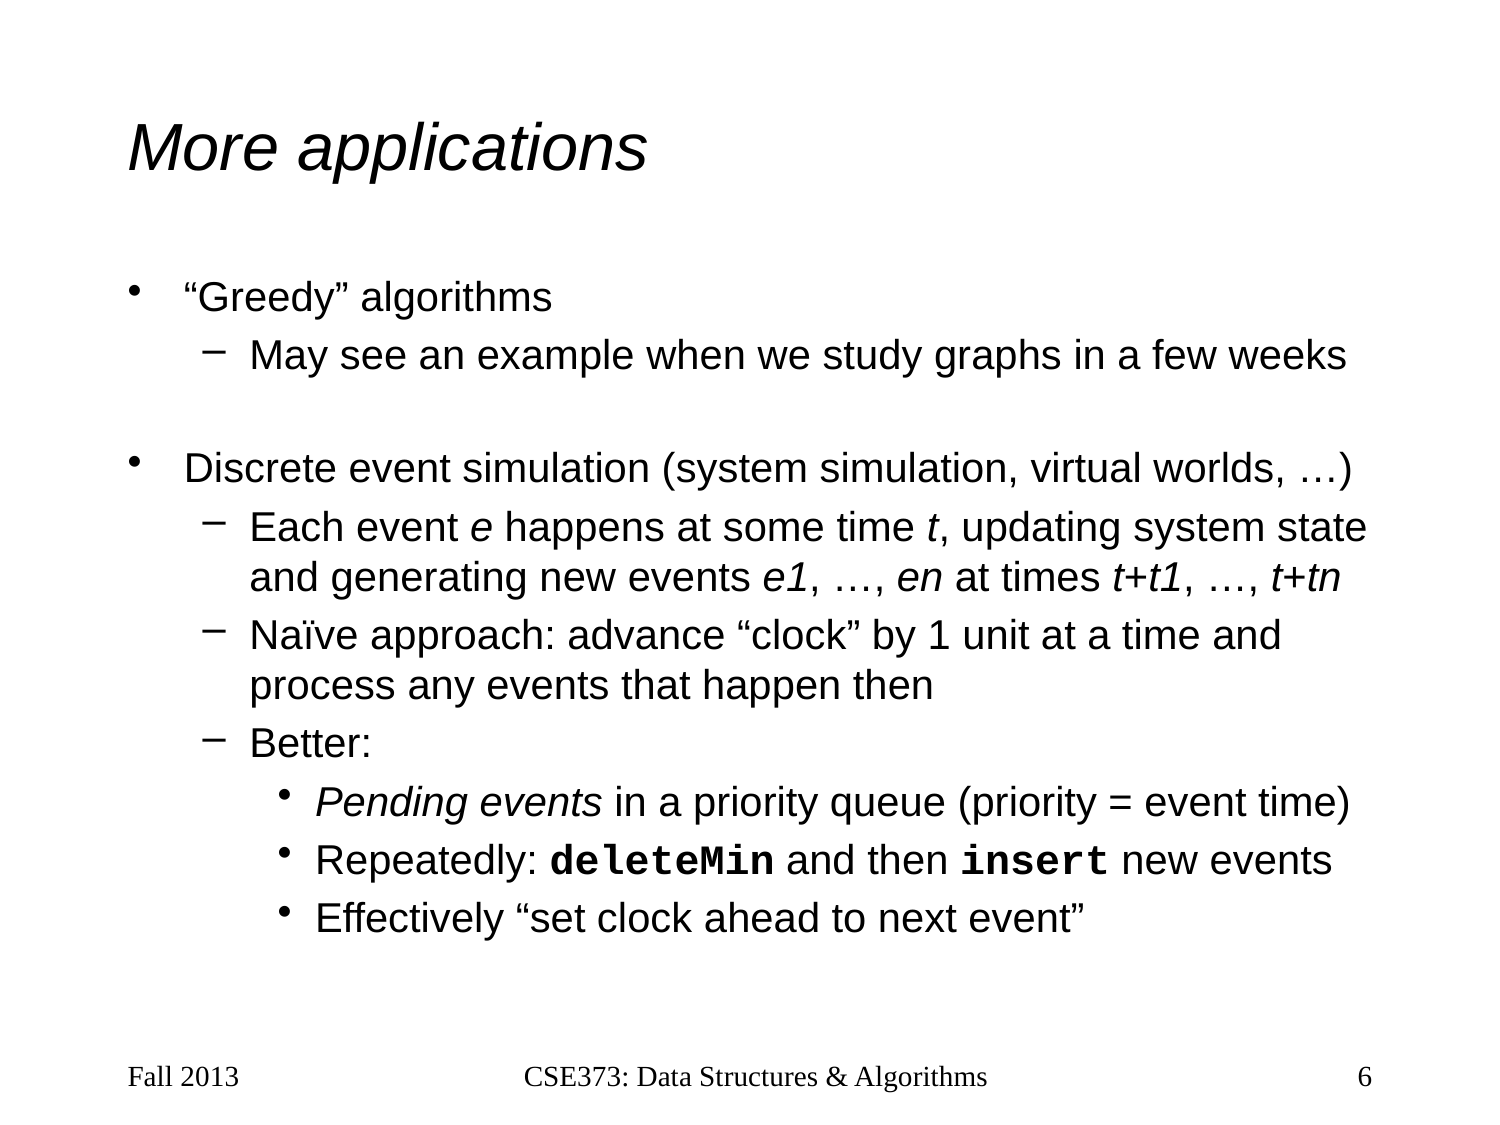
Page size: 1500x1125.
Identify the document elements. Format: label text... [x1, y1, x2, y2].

title More applications [112, 49, 1388, 238]
slide_number 6 [1074, 1049, 1388, 1125]
list “Greedy” algorithms May see an example when we study graphs in a few weeks Discrete event simulation (system simulation, virtual worlds, …) Each event e happens at some time t, updating system state and generating new events e1, …, en at times t+t1, …, t+tn Naïve approach: advance “clock” by 1 unit at a time and process any events that happen then Better: Pending events in a priority queue (priority = event time) Repeatedly: deleteMin and then insert new events Effectively “set clock ahead to next event” [112, 262, 1451, 1001]
slide_number Fall 2013 [112, 1049, 426, 1125]
footer CSE373: Data Structures & Algorithms [474, 1049, 1038, 1125]
